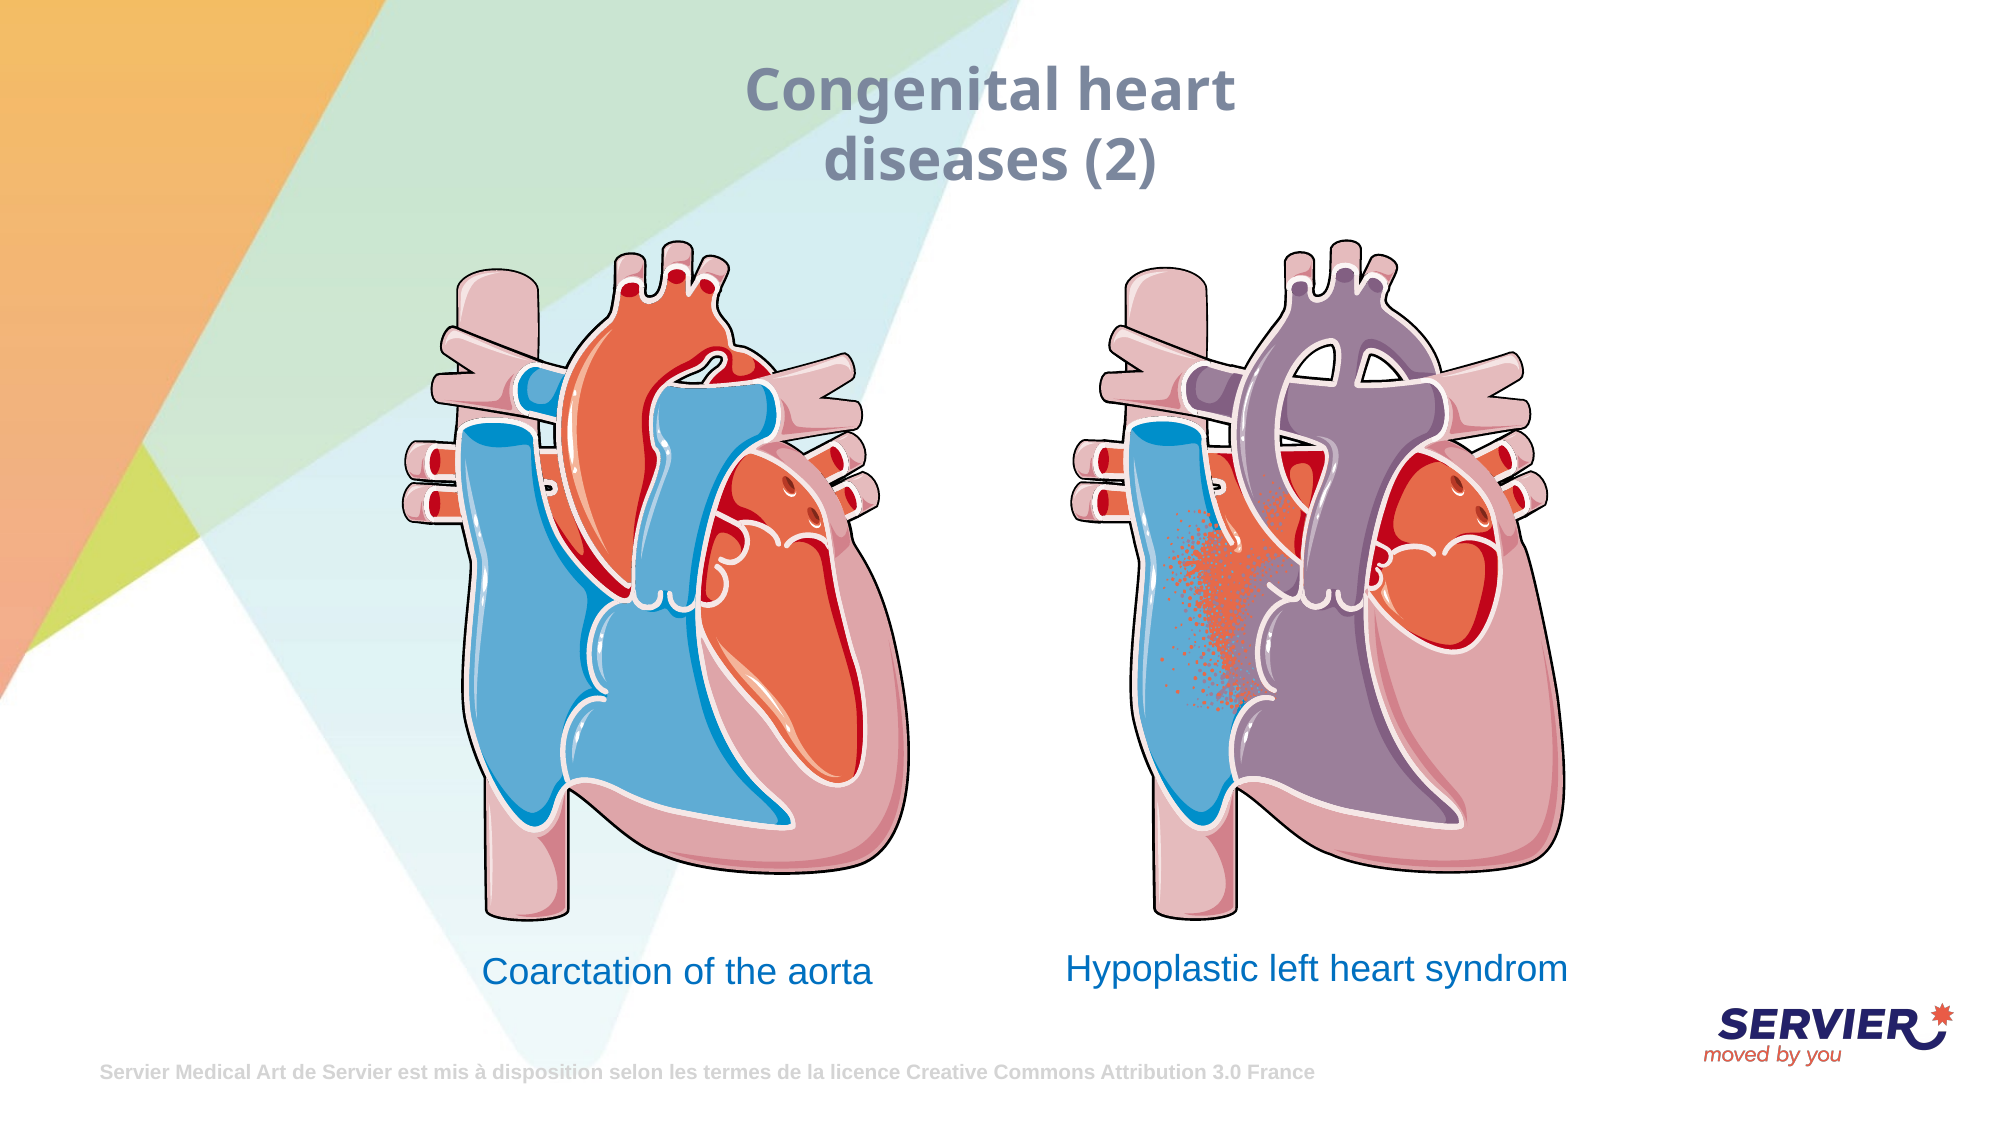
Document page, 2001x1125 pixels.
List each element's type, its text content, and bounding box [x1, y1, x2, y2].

text_box Hypoplastic left heart syndrom [1050, 936, 1584, 997]
title Congenital heart diseases (2) [54, 12, 1926, 232]
text_box Coarctation of the aorta [466, 939, 888, 999]
picture [0, 0, 2001, 1125]
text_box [401, 240, 919, 920]
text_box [1069, 239, 1570, 919]
